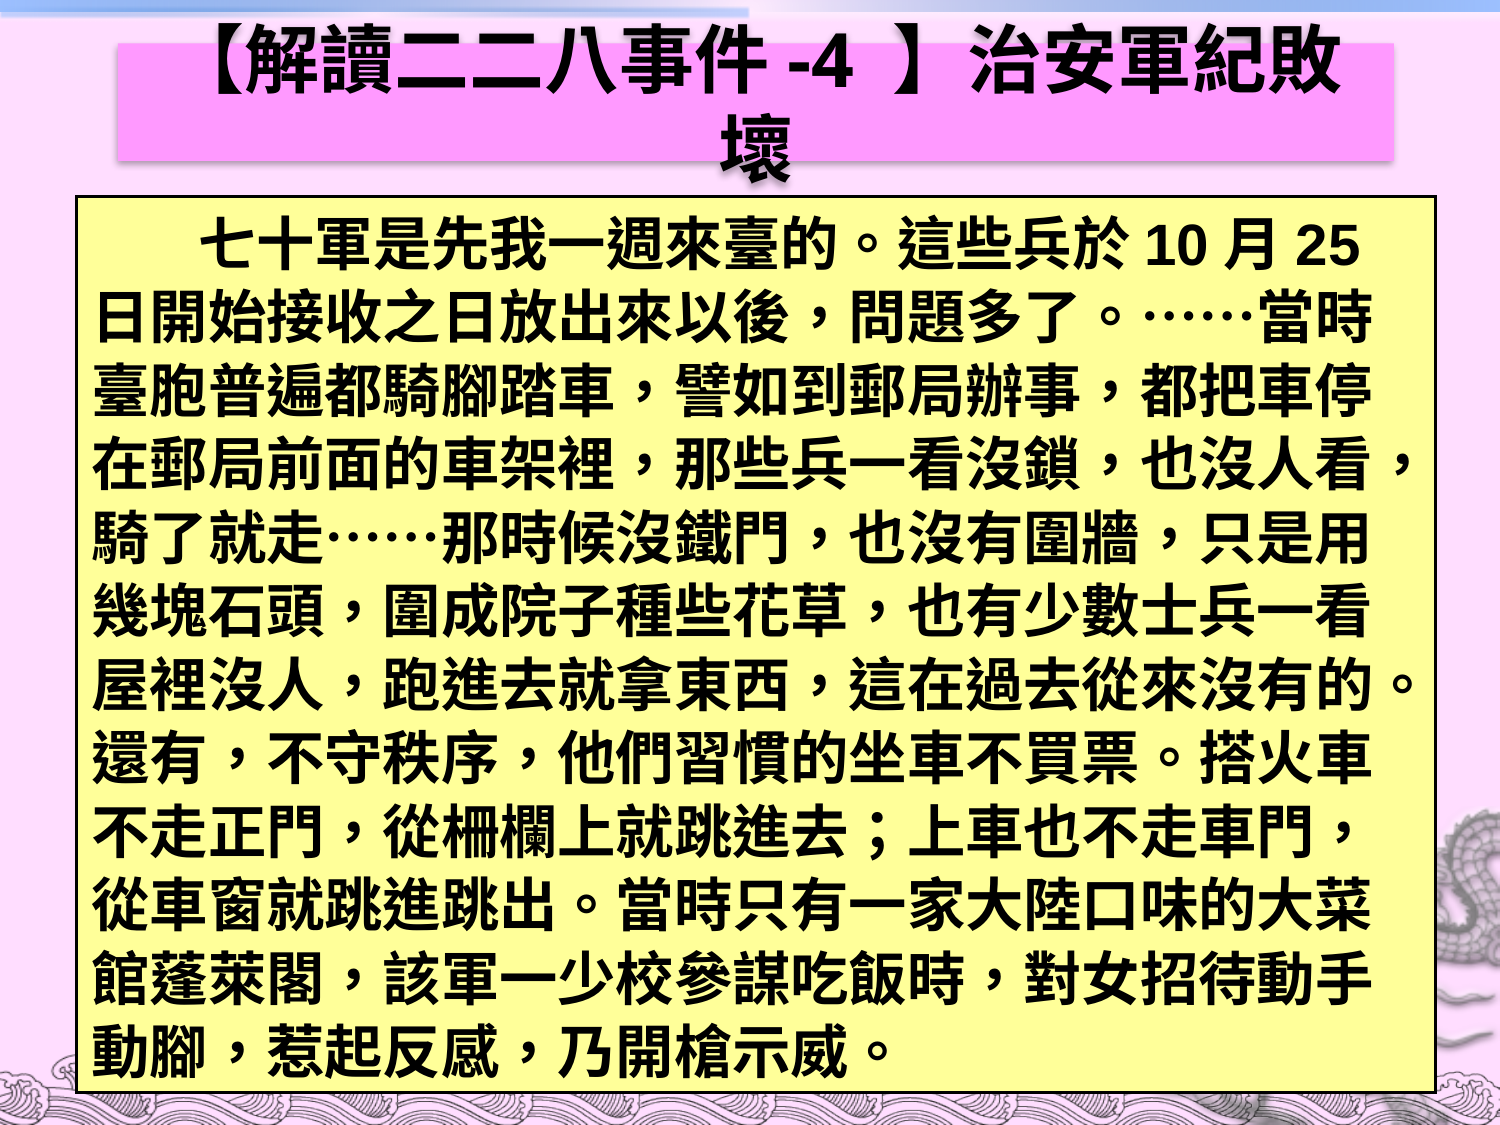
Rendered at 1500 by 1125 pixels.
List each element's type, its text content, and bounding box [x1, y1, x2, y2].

text_box 七十軍是先我一週來臺的。這些兵於10月25日開始接收之日放出來以後，問題多了。……當時臺胞普遍都騎腳踏車，譬如到郵局辦事，都把車停在郵局前面的車架裡，那些兵一看沒鎖，也沒人看，騎了就走……那時候沒鐵門，也沒有圍牆，只是用幾塊石頭，圍成院子種些花草，也有少數士兵一看屋裡沒人，跑進去就拿東西，這在過去從來沒有的。還有，不守秩序，他們習慣的坐車不買票。搭火車不走正門，從柵欄上就跳進去；上車也不走車門，從車窗就跳進跳出。當時只有一家大陸口味的大菜館蓬萊閣，該軍一少校參謀吃飯時，對女招待動手動腳，惹起反感，乃開槍示威。 [76, 196, 1436, 1093]
text_box 【解讀二二八事件-4 】治安軍紀敗壞 [117, 43, 1394, 161]
